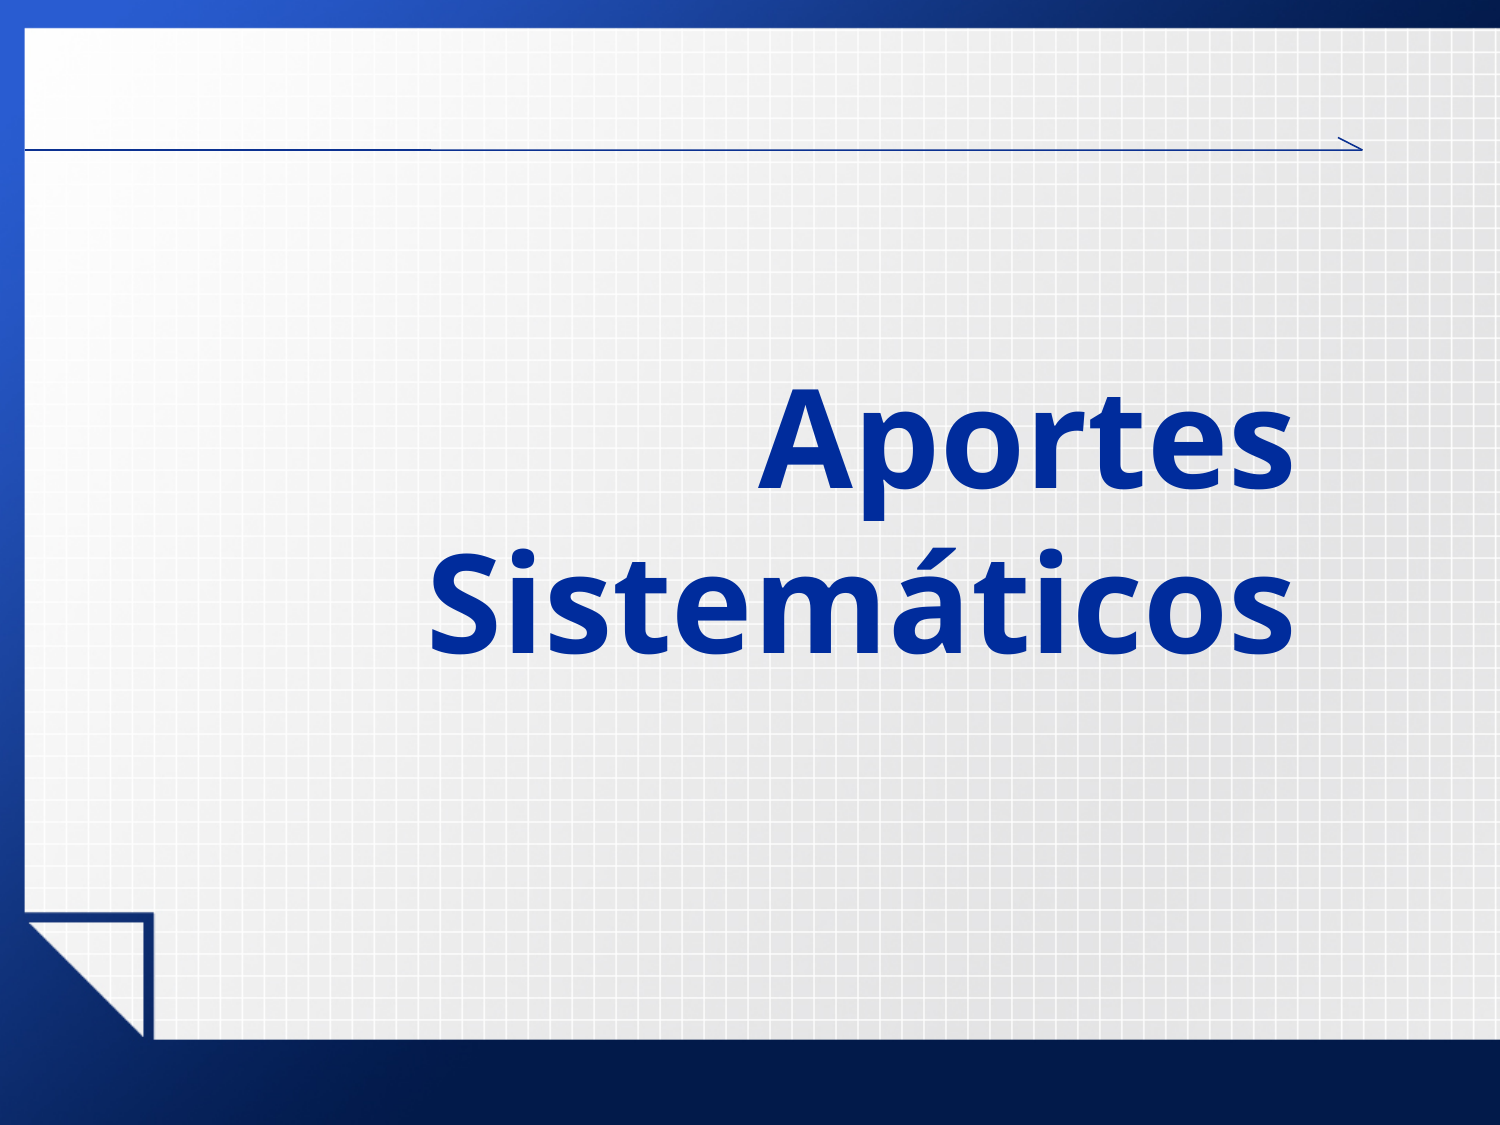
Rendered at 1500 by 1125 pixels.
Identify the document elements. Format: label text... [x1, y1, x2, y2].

title Aportes Sistemáticos [257, 421, 1313, 610]
picture [0, 0, 1500, 1125]
